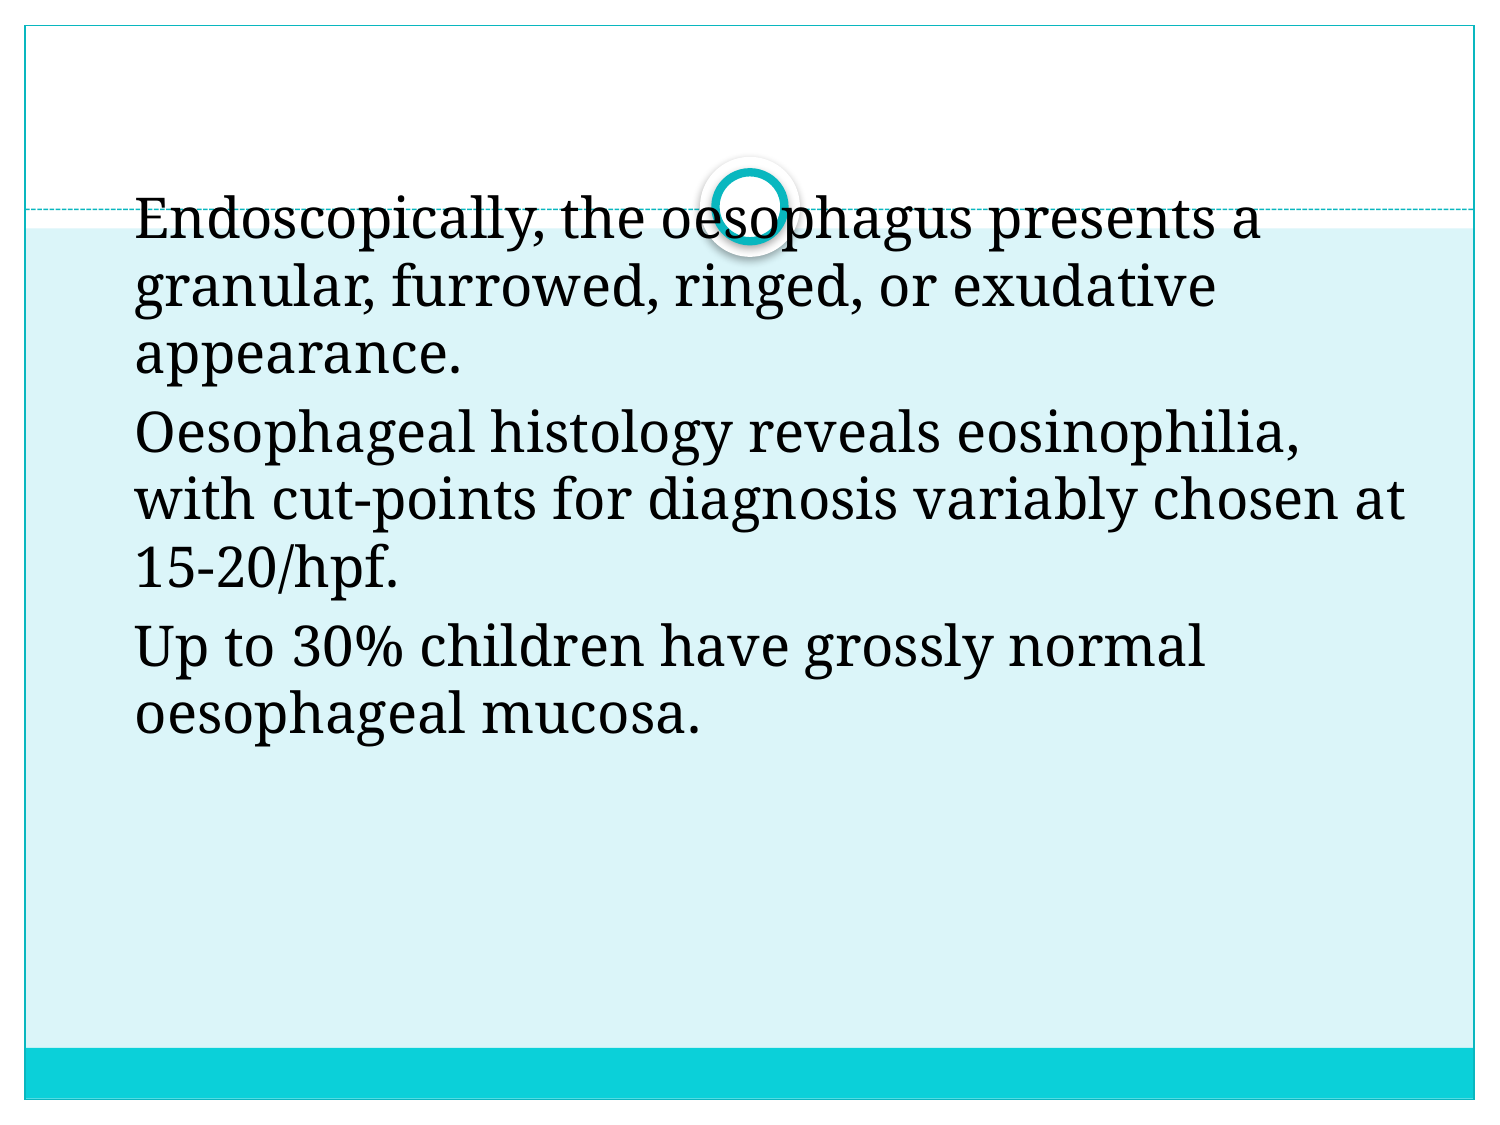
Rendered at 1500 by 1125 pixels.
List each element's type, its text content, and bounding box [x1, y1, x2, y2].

list Endoscopically, the oesophagus presents a granular, furrowed, ringed, or exudative appearance. Oesophageal histology reveals eosinophilia, with cut-points for diagnosis variably chosen at 15-20/hpf. Up to 30% children have grossly normal oesophageal mucosa. [75, 174, 1425, 950]
